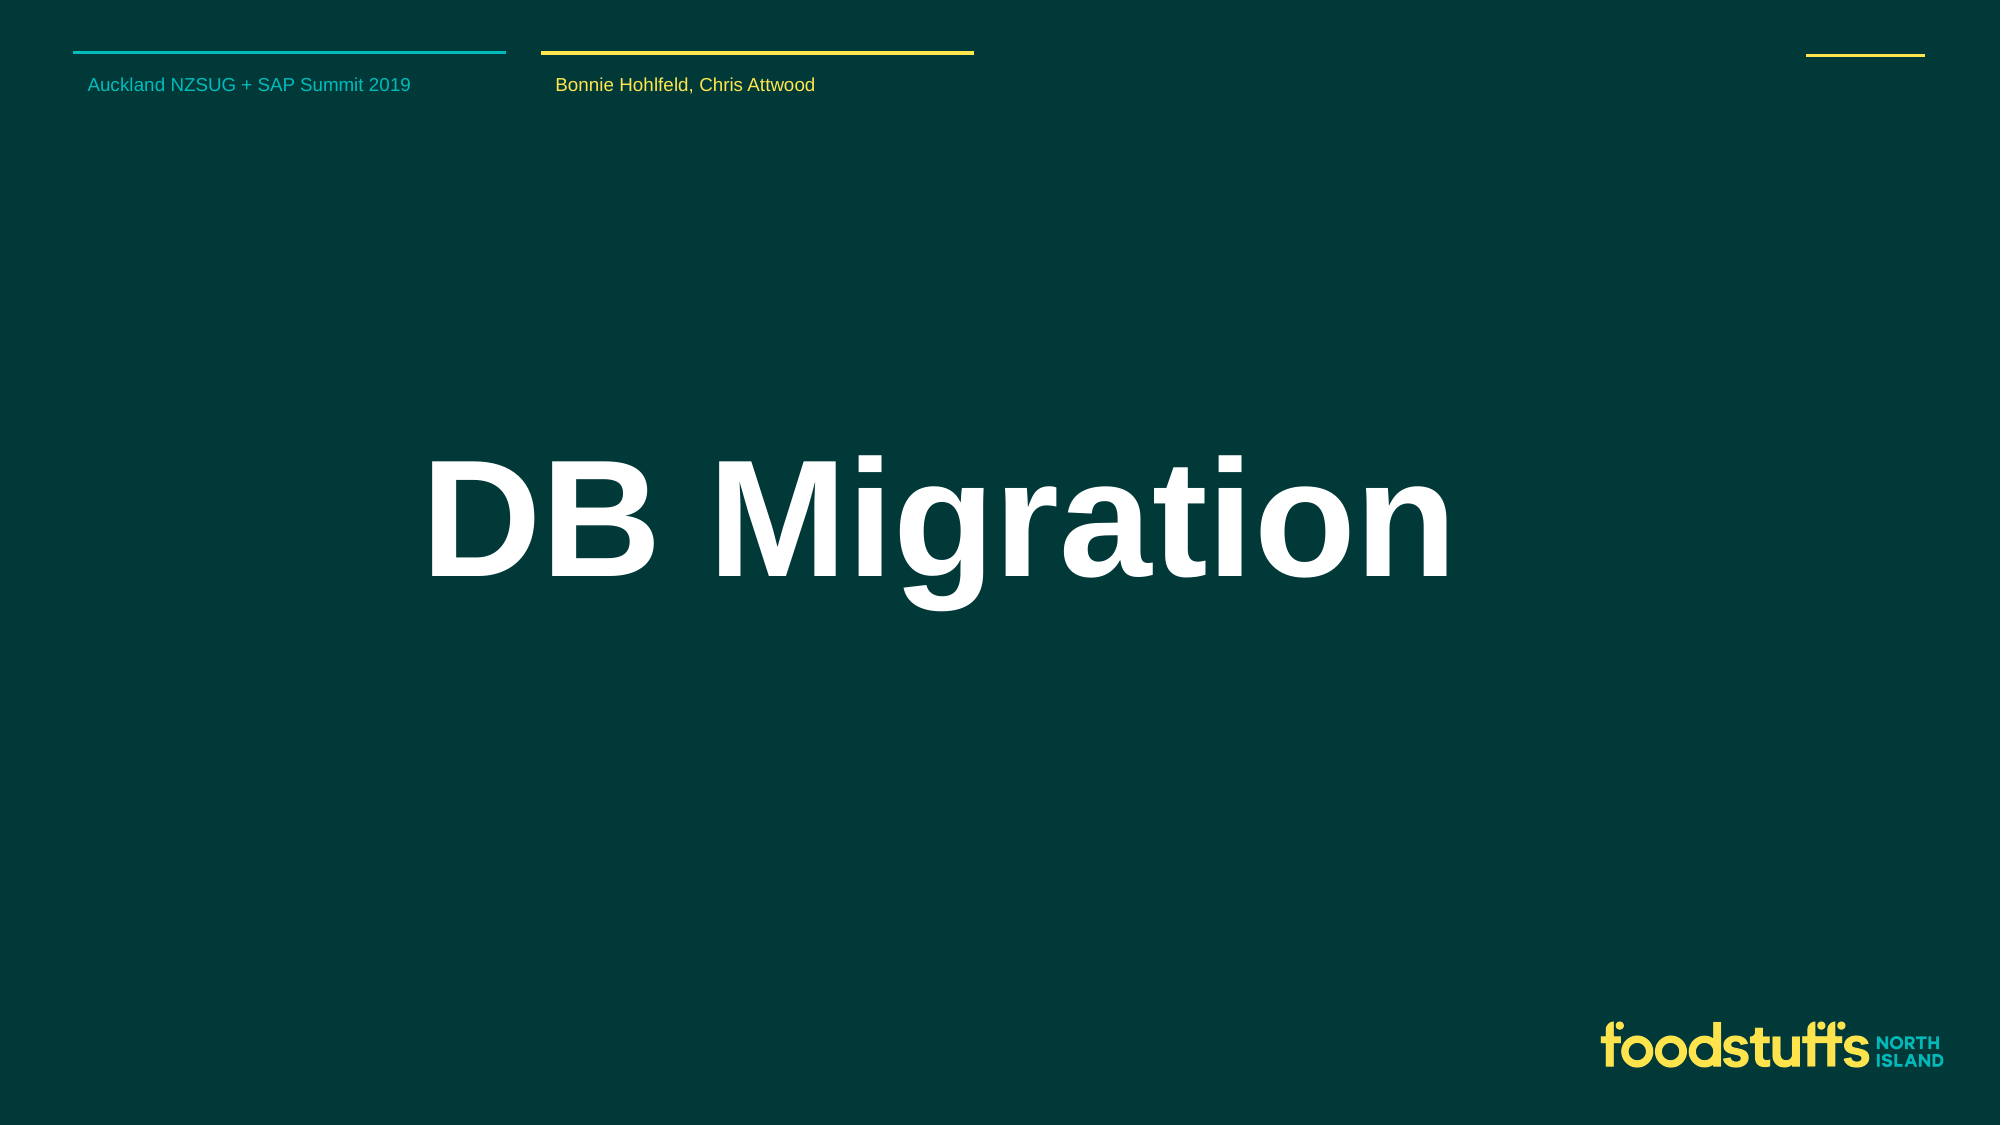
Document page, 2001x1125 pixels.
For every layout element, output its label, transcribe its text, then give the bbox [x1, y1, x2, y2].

list Bonnie Hohlfeld, Chris Attwood [540, 67, 975, 128]
picture [1578, 996, 1966, 1093]
list Auckland NZSUG + SAP Summit 2019 [72, 67, 507, 128]
title DB Migration [72, 228, 1807, 621]
